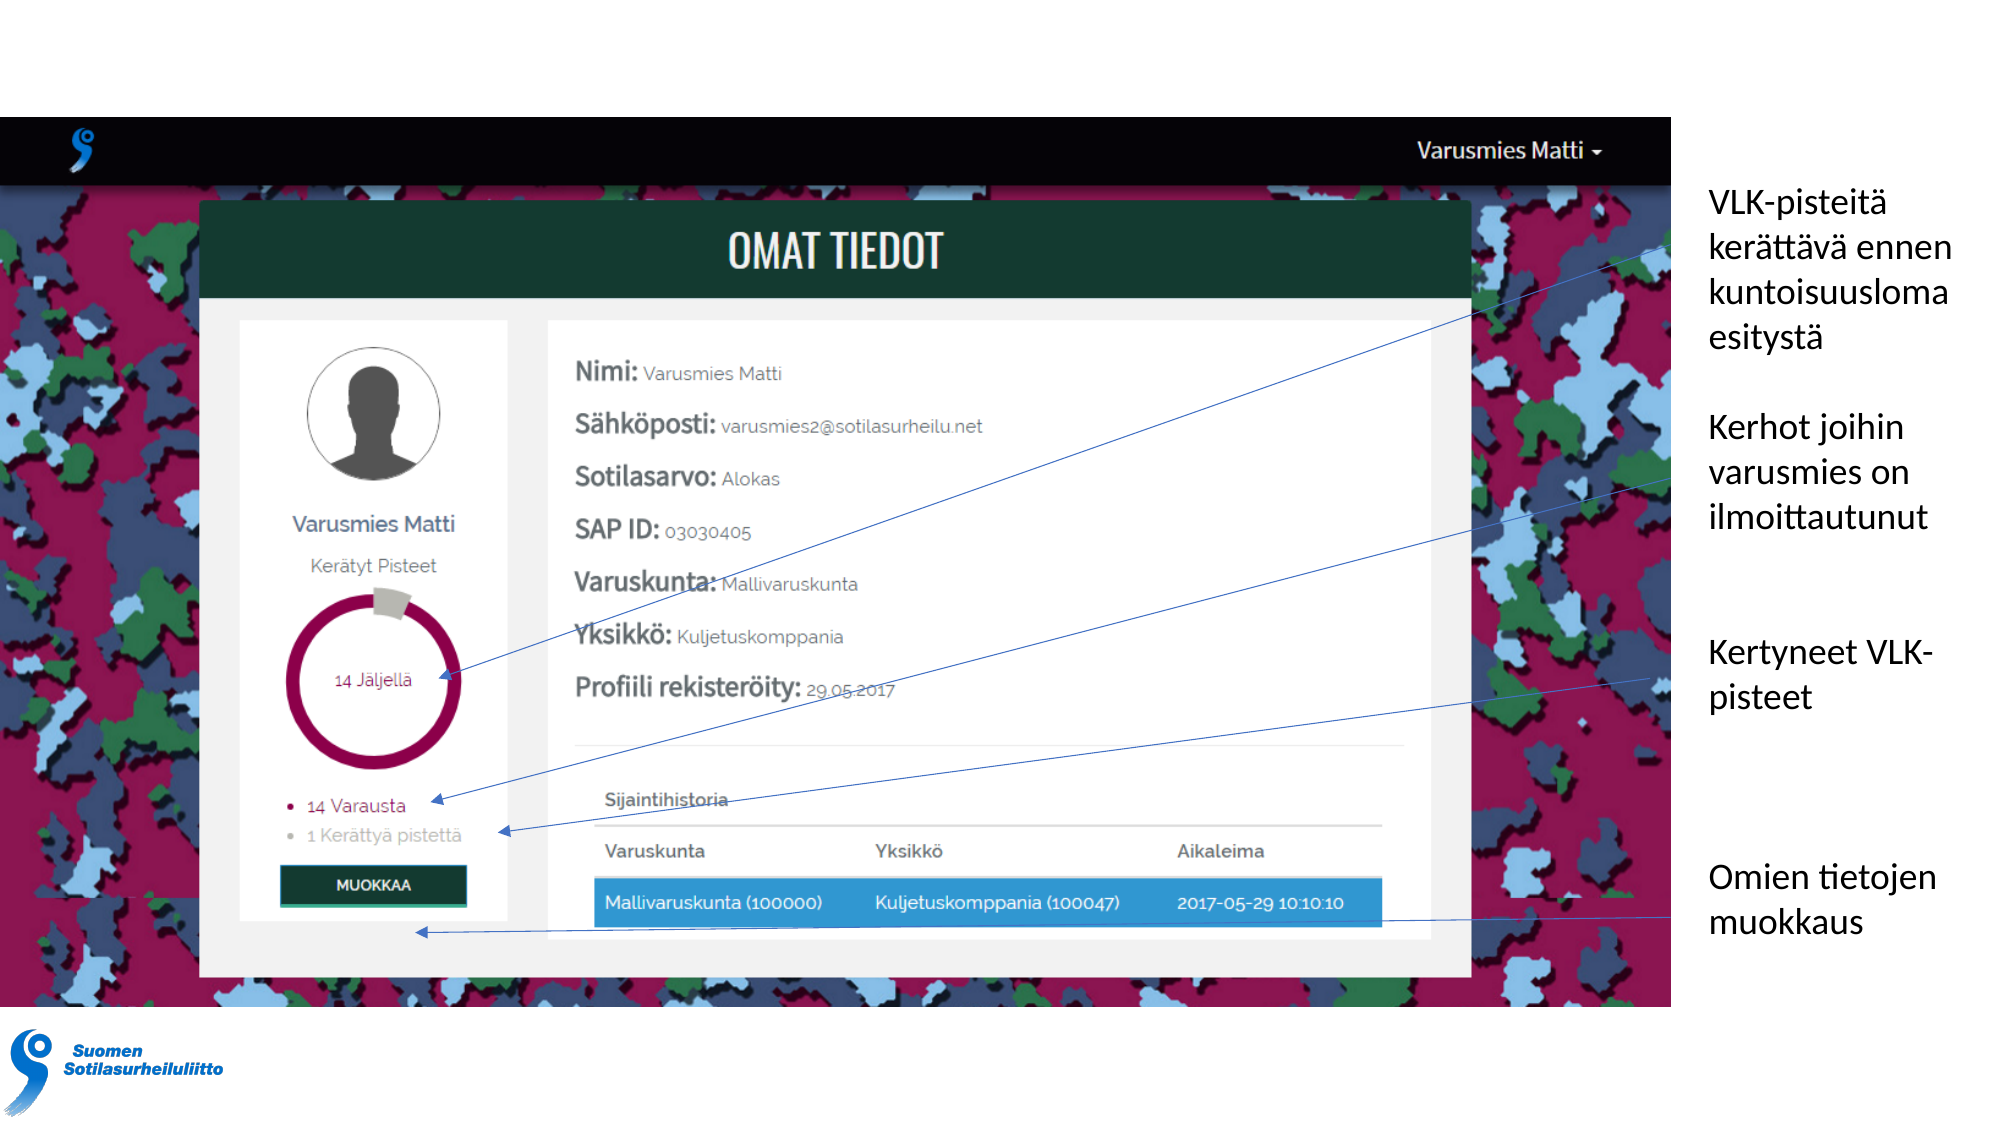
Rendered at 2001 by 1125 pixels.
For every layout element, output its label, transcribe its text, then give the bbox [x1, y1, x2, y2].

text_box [438, 244, 1671, 478]
picture [0, 1028, 227, 1118]
text_box VLK-pisteitä kerättävä ennen kuntoisuusloma esitystä Kerhot joihin varusmies on ilmoittautunut Kertyneet VLK-pisteet Omien tietojen muokkaus [1693, 34, 2000, 1040]
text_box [430, 478, 1671, 803]
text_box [497, 678, 1650, 833]
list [0, 117, 1671, 1007]
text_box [415, 917, 1671, 933]
